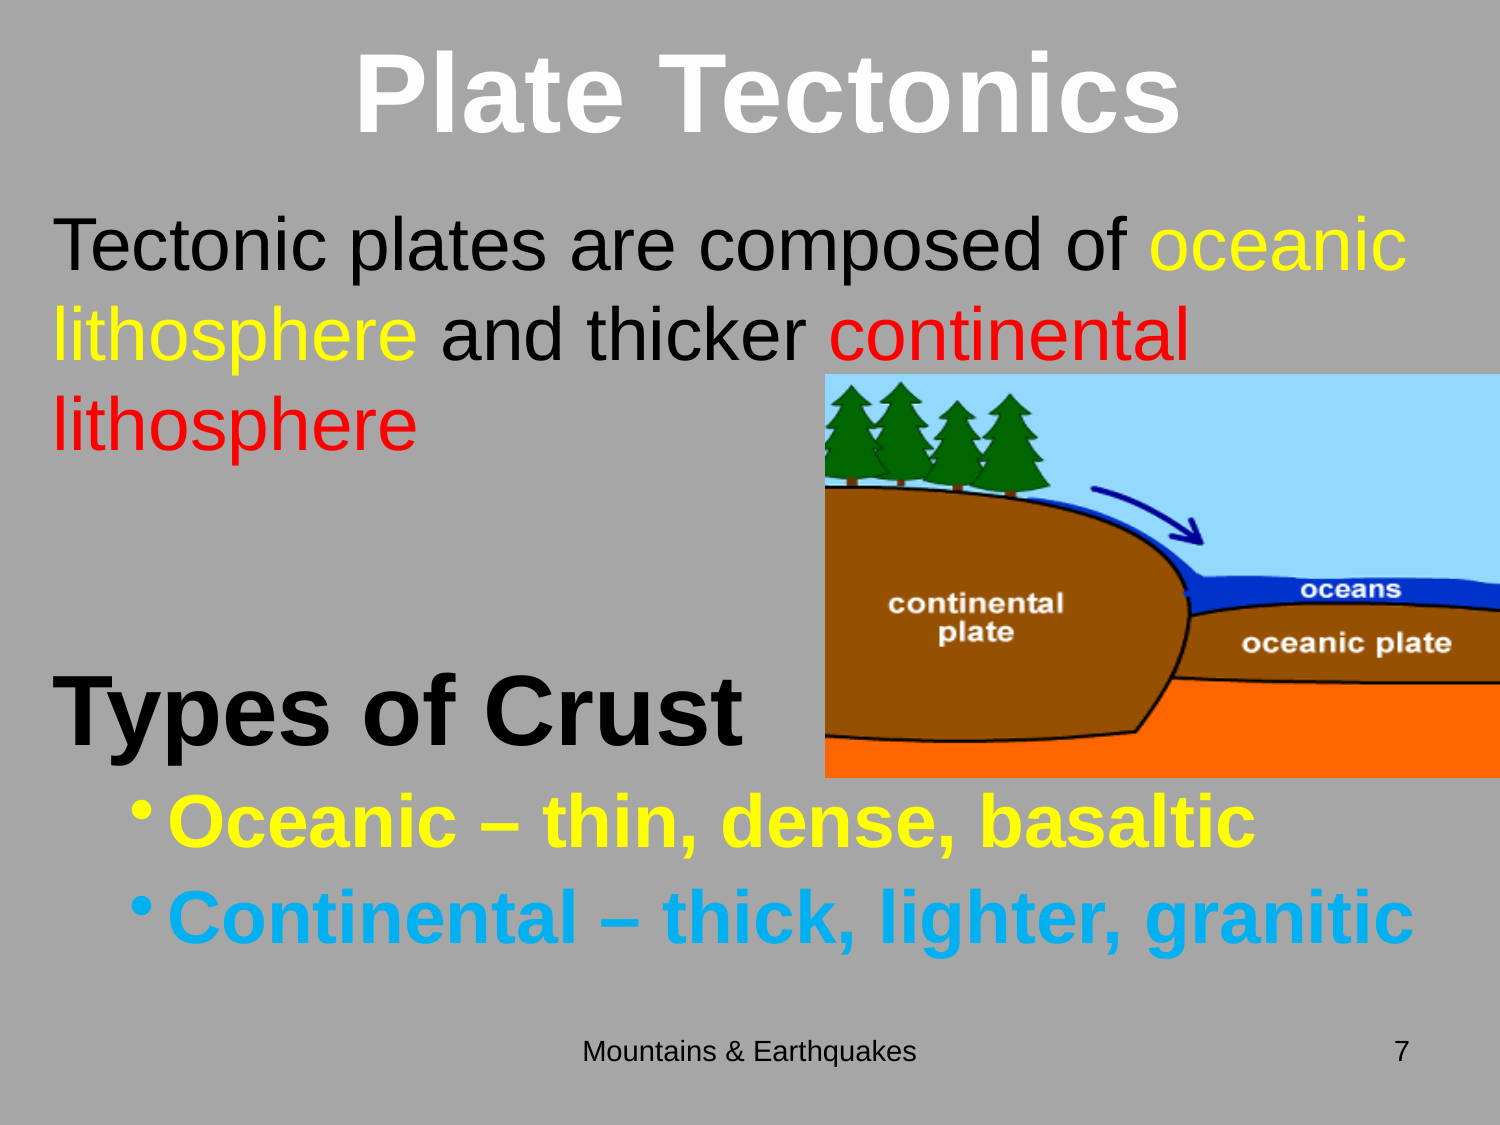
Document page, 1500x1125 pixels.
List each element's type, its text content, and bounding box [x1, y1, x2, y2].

footer Mountains & Earthquakes [512, 1024, 988, 1103]
list Tectonic plates are composed of oceanic lithosphere and thicker continental lithosphere Types of Crust Oceanic – thin, dense, basaltic Continental – thick, lighter, granitic [37, 187, 1475, 930]
slide_number 7 [1074, 1024, 1425, 1103]
text_box Plate Tectonics [150, 12, 1388, 163]
picture [824, 374, 1500, 778]
